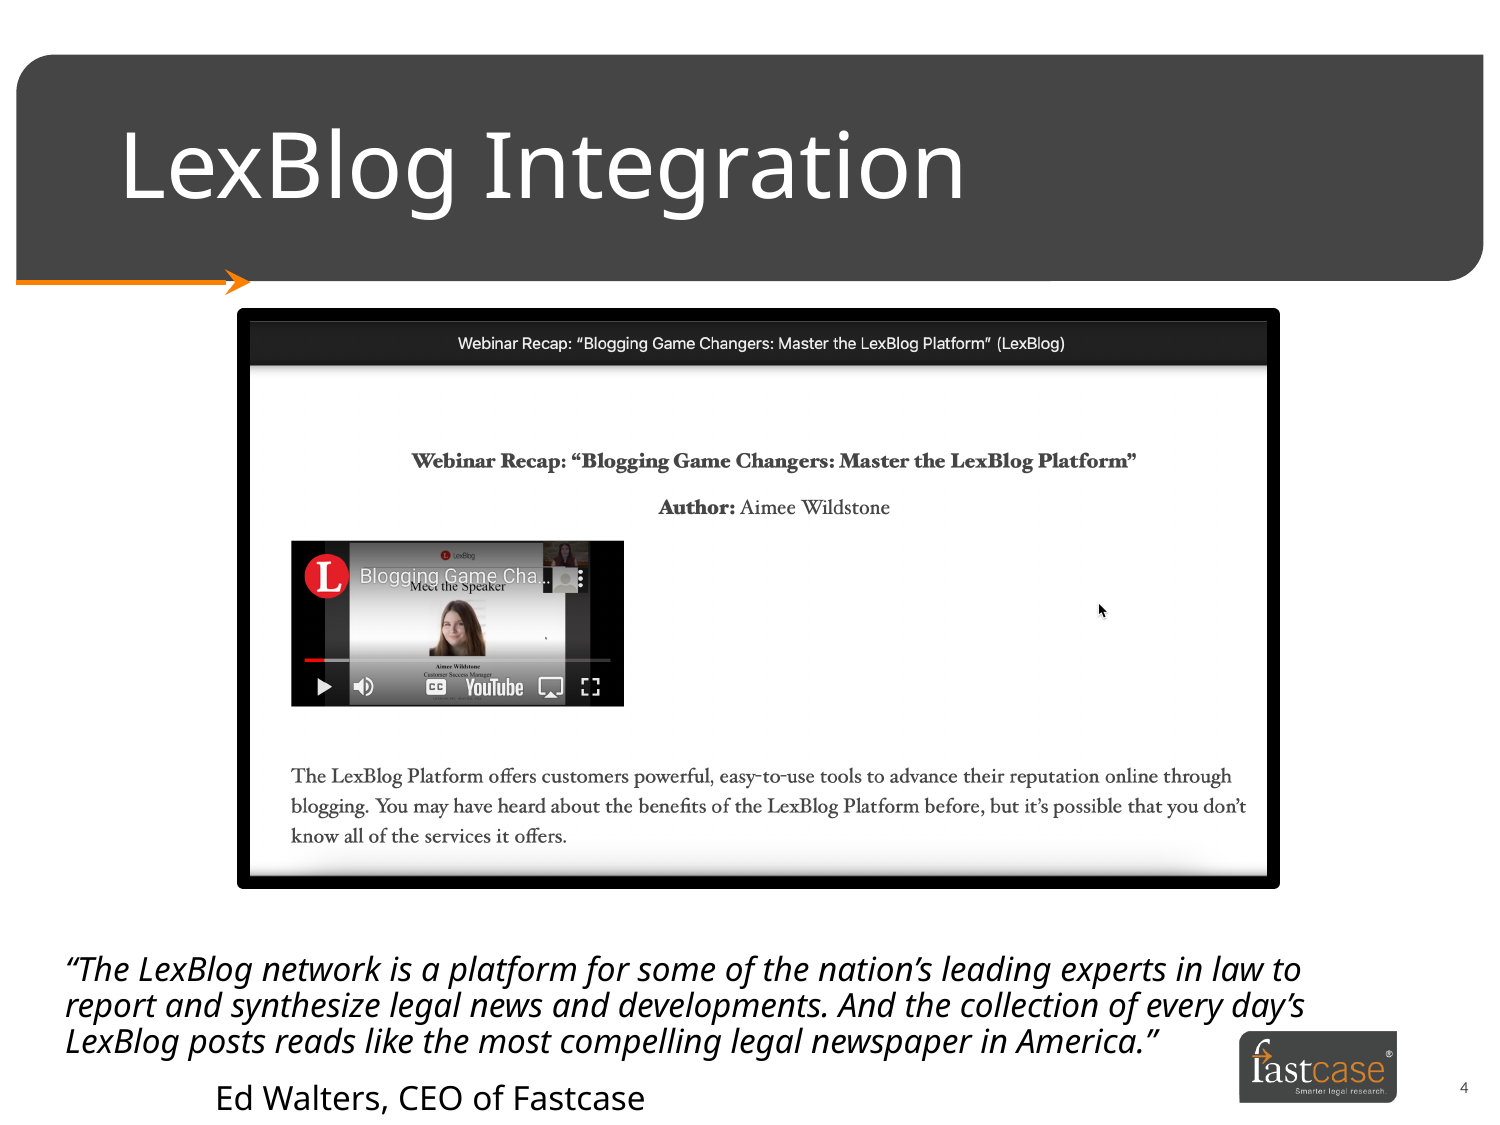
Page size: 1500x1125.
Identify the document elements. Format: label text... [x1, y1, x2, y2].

title LexBlog Integration [103, 59, 1397, 278]
slide_number 4 [1146, 1056, 1484, 1117]
picture [1239, 1031, 1397, 1056]
picture [249, 320, 1268, 877]
list “The LexBlog network is a platform for some of the nation’s leading experts in law to report and synthesize legal news and developments. And the collection of every day’s LexBlog posts reads like the most compelling legal newspaper in America.” Ed Walters, CEO of Fastcase [50, 699, 1397, 1014]
